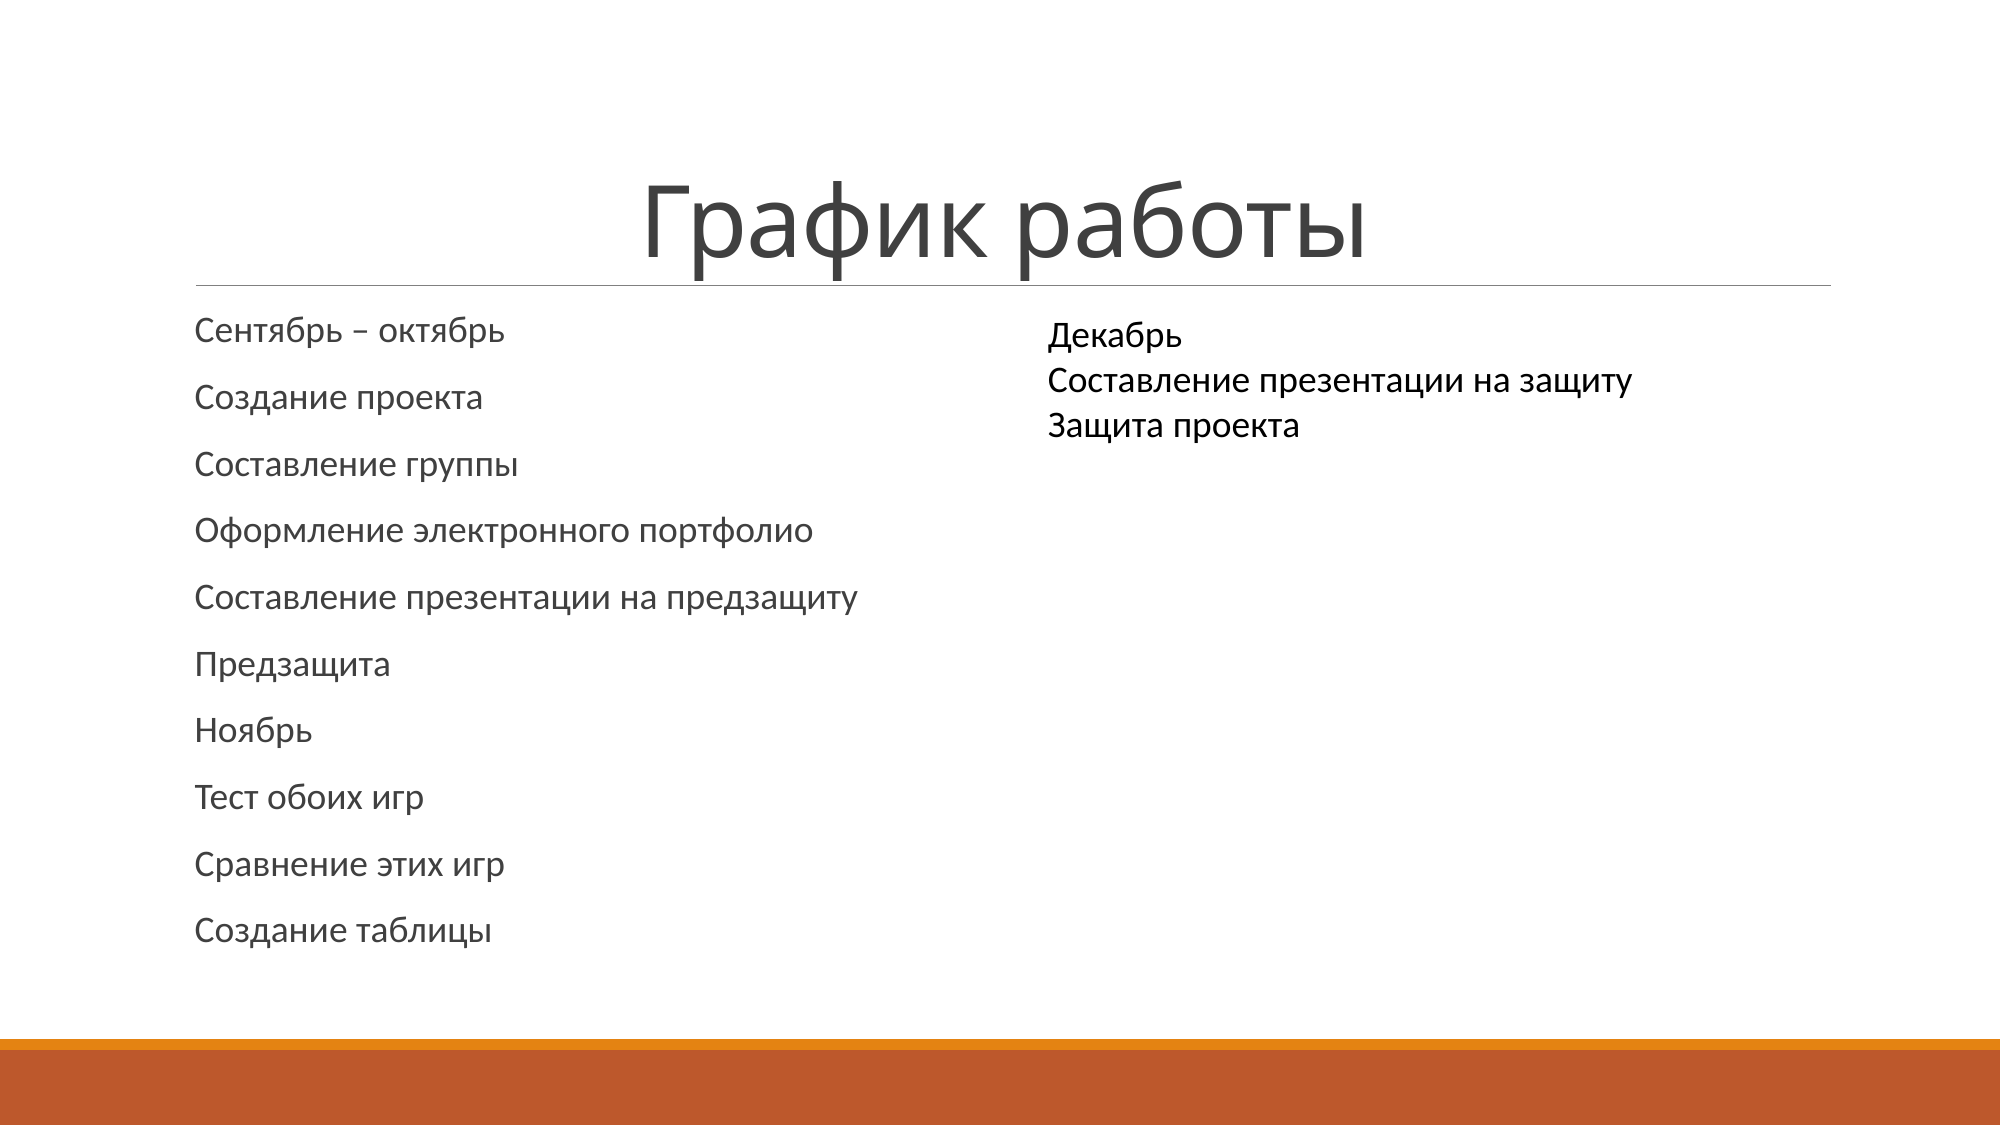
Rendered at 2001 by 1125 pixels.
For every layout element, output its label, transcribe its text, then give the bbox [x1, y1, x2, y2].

title График работы [180, 47, 1830, 285]
list Сентябрь – октябрь Создание проекта Составление группы Оформление электронного портфолио Составление презентации на предзащиту Предзащита Ноябрь Тест обоих игр Сравнение этих игр Создание таблицы [180, 302, 1830, 963]
text_box Декабрь Составление презентации на защиту Защита проекта [1033, 302, 1751, 453]
